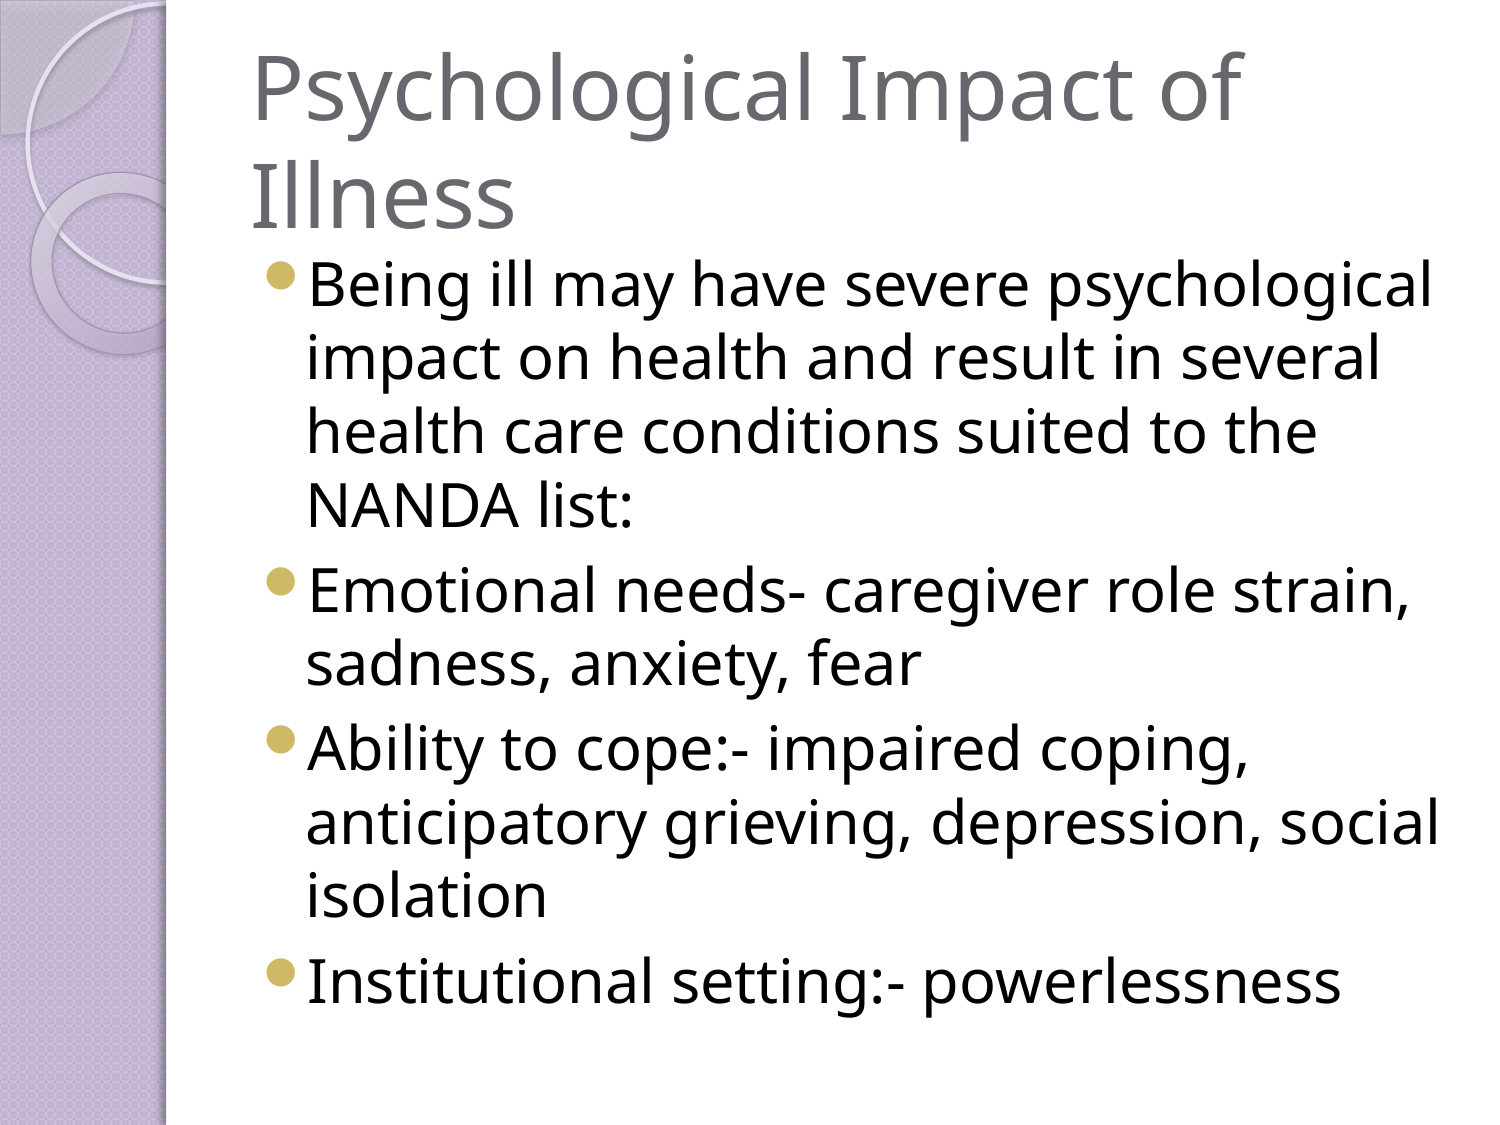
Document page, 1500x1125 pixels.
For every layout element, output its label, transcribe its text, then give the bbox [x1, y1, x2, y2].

title Psychological Impact of Illness [235, 45, 1466, 233]
list Being ill may have severe psychological impact on health and result in several health care conditions suited to the NANDA list: Emotional needs- caregiver role strain, sadness, anxiety, fear Ability to cope:- impaired coping, anticipatory grieving, depression, social isolation Institutional setting:- powerlessness [235, 237, 1466, 1025]
